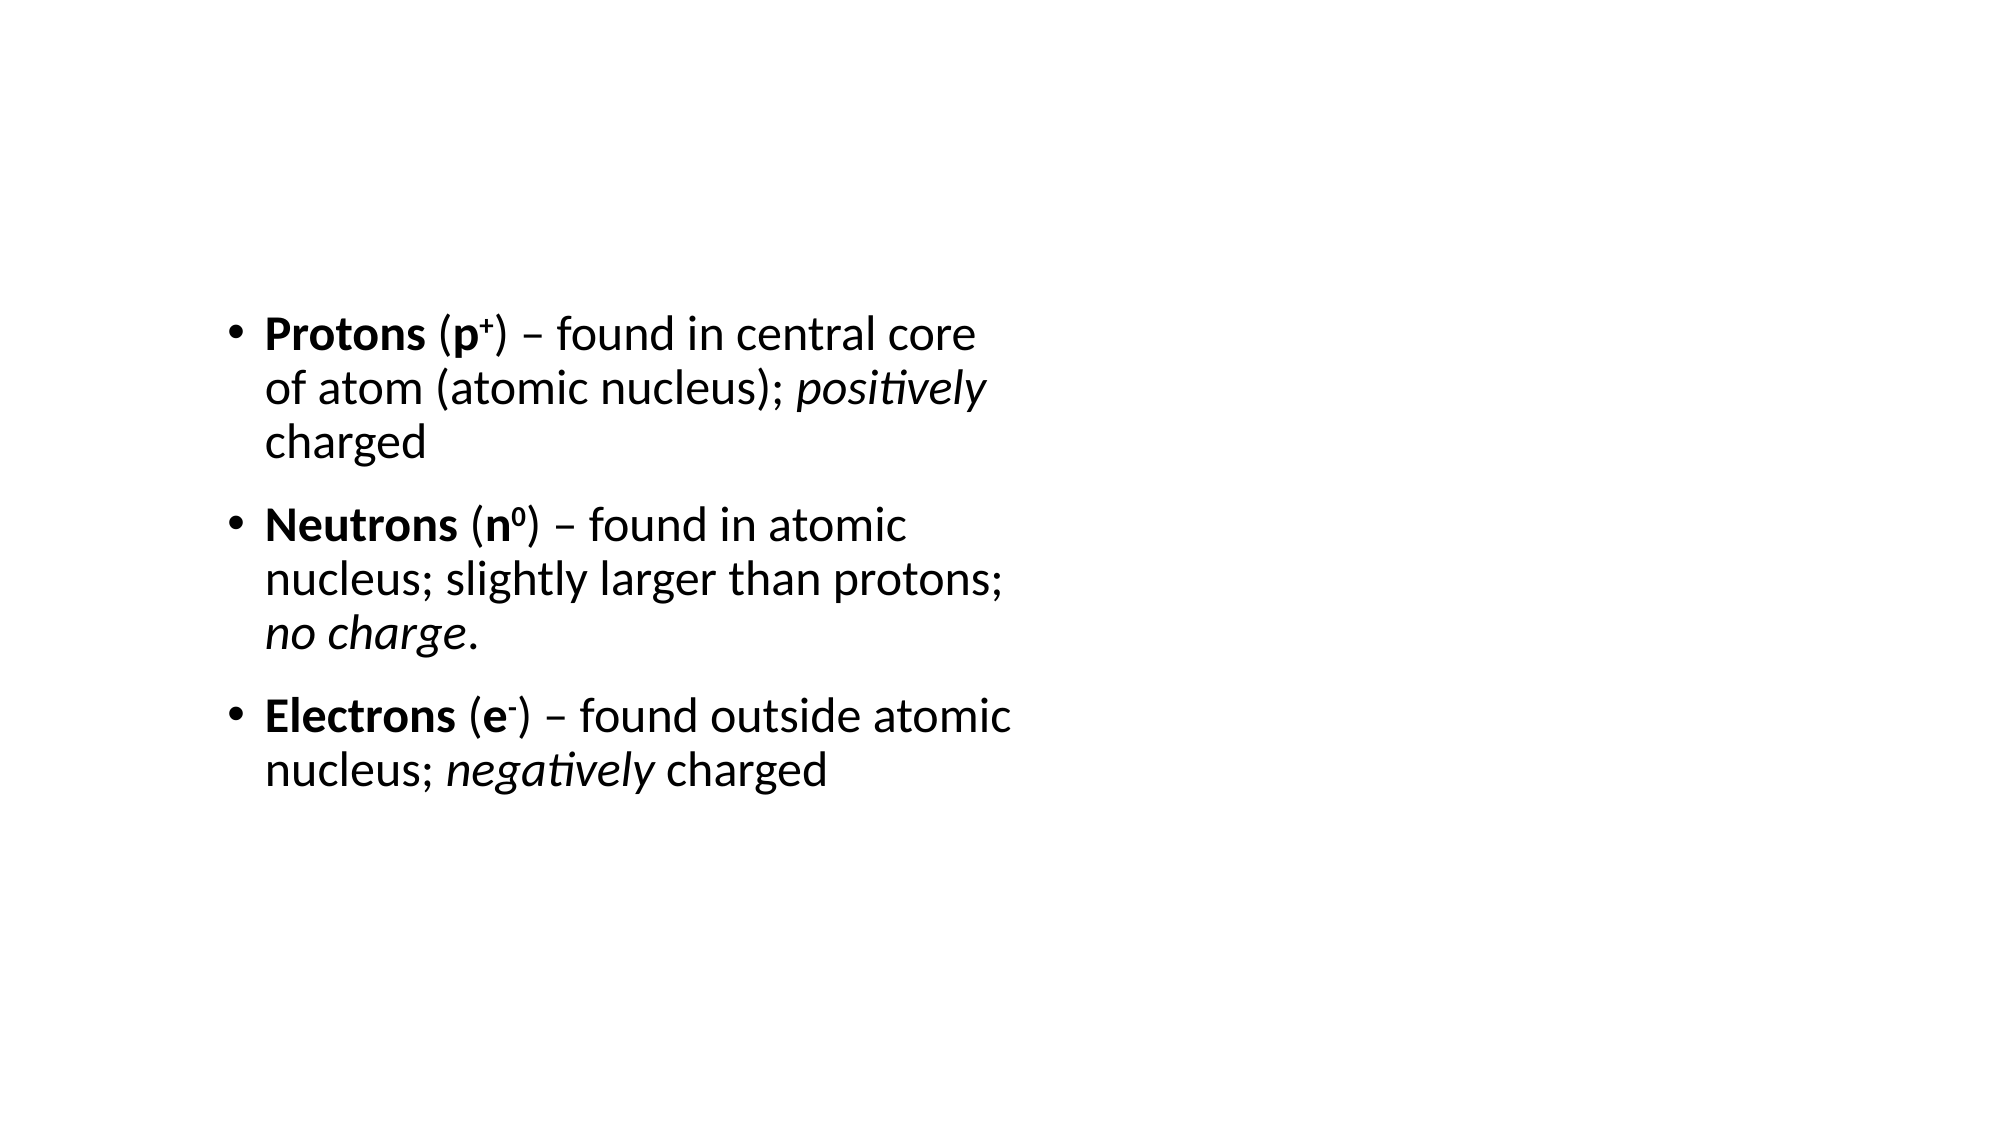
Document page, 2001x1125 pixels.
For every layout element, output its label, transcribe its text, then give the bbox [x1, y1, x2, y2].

list Protons (p+) – found in central core of atom (atomic nucleus); positively charged Neutrons (n0) – found in atomic nucleus; slightly larger than protons; no charge. Electrons (e-) – found outside atomic nucleus; negatively charged [137, 299, 1863, 1014]
